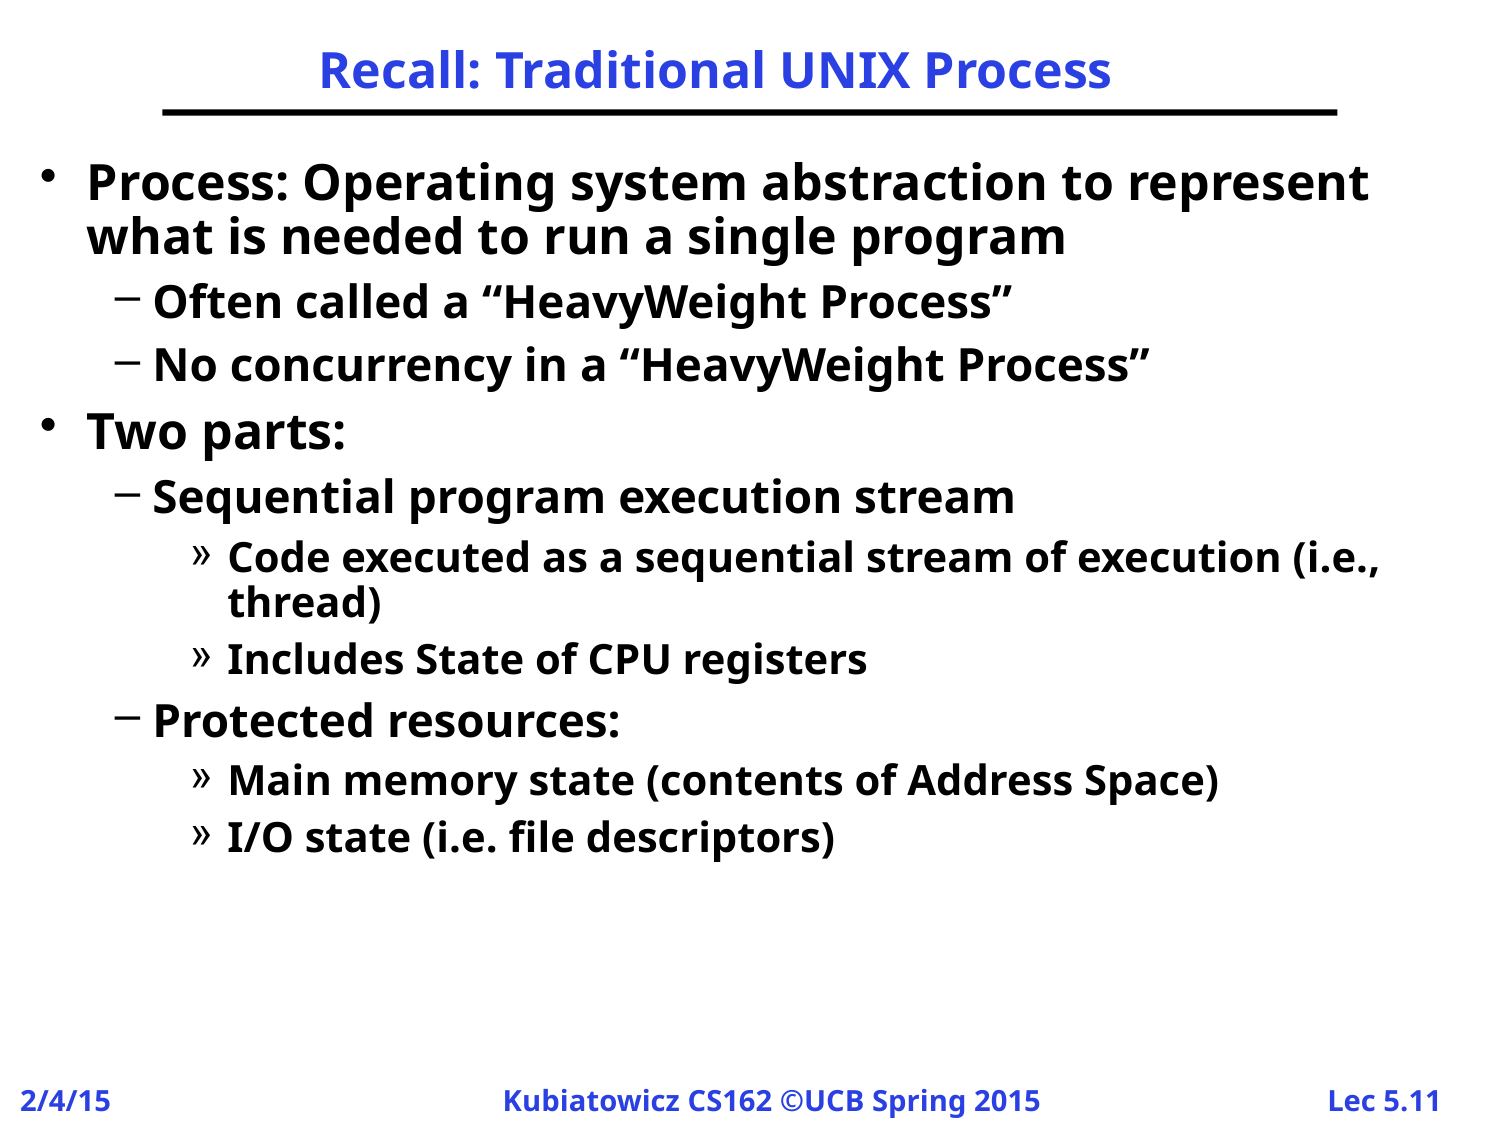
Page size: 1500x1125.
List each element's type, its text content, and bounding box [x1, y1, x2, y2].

list Process: Operating system abstraction to represent what is needed to run a single program Often called a “HeavyWeight Process” No concurrency in a “HeavyWeight Process” Two parts: Sequential program execution stream Code executed as a sequential stream of execution (i.e., thread) Includes State of CPU registers Protected resources: Main memory state (contents of Address Space) I/O state (i.e. file descriptors) [24, 149, 1400, 1050]
title Recall: Traditional UNIX Process [94, 24, 1338, 119]
